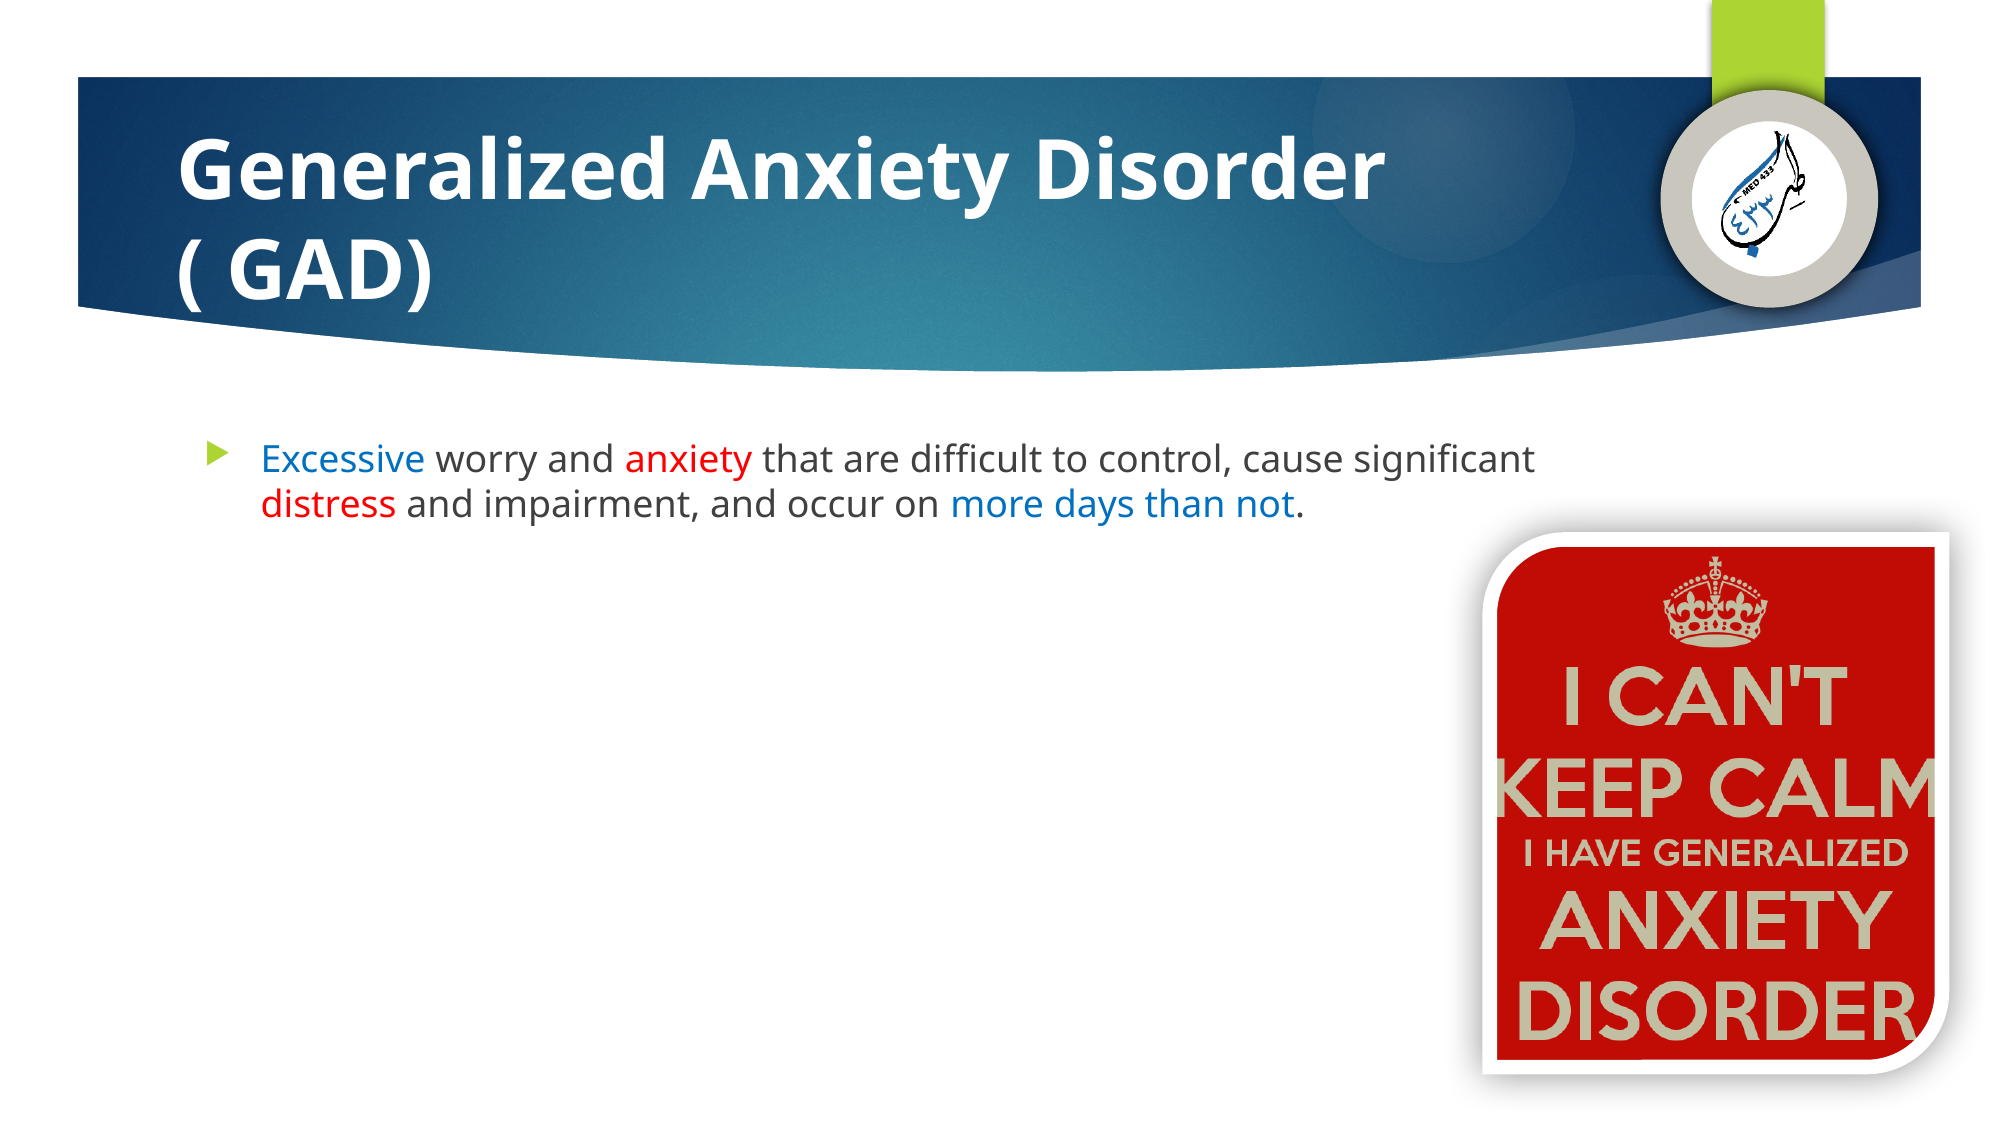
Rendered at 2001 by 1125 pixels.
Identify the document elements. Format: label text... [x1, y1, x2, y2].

picture [1489, 539, 1943, 1068]
list Excessive worry and anxiety that are difficult to control, cause significant distress and impairment, and occur on more days than not. [189, 427, 1627, 988]
picture [1675, 105, 1863, 293]
title Generalized Anxiety Disorder ( GAD) [161, 157, 1668, 274]
